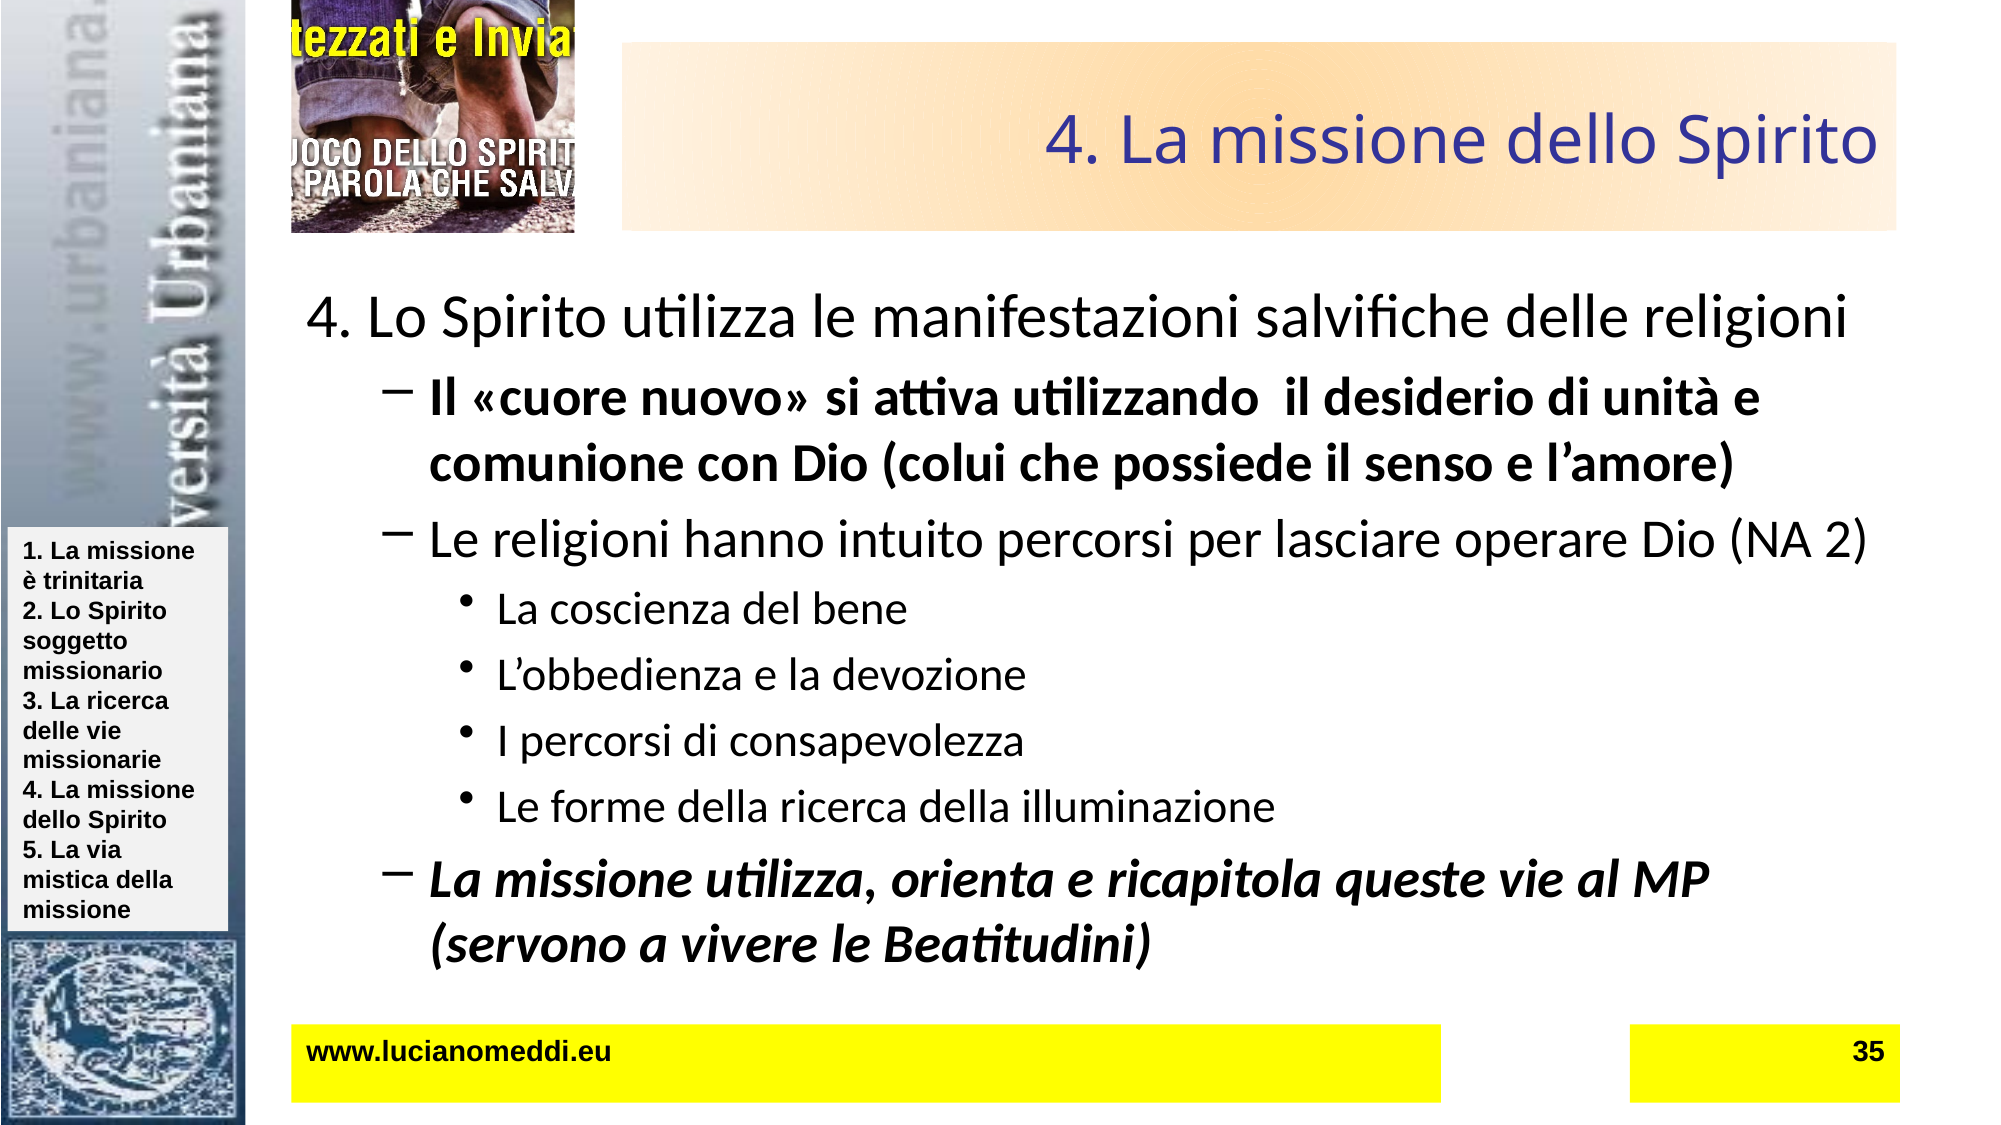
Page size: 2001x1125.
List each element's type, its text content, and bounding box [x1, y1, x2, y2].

picture [291, 0, 575, 233]
picture [1, 0, 246, 1125]
slide_number 35 [1629, 1024, 1901, 1103]
title 4. La missione dello Spirito [622, 42, 1897, 231]
list 4. Lo Spirito utilizza le manifestazioni salvifiche delle religioni Il «cuore nuovo» si attiva utilizzando il desiderio di unità e comunione con Dio (colui che possiede il senso e l’amore) Le religioni hanno intuito percorsi per lasciare operare Dio (NA 2) La coscienza del bene L’obbedienza e la devozione I percorsi di consapevolezza Le forme della ricerca della illuminazione La missione utilizza, orienta e ricapitola queste vie al MP (servono a vivere le Beatitudini) [291, 267, 1900, 1010]
slide_number www.lucianomeddi.eu [290, 1024, 1442, 1103]
